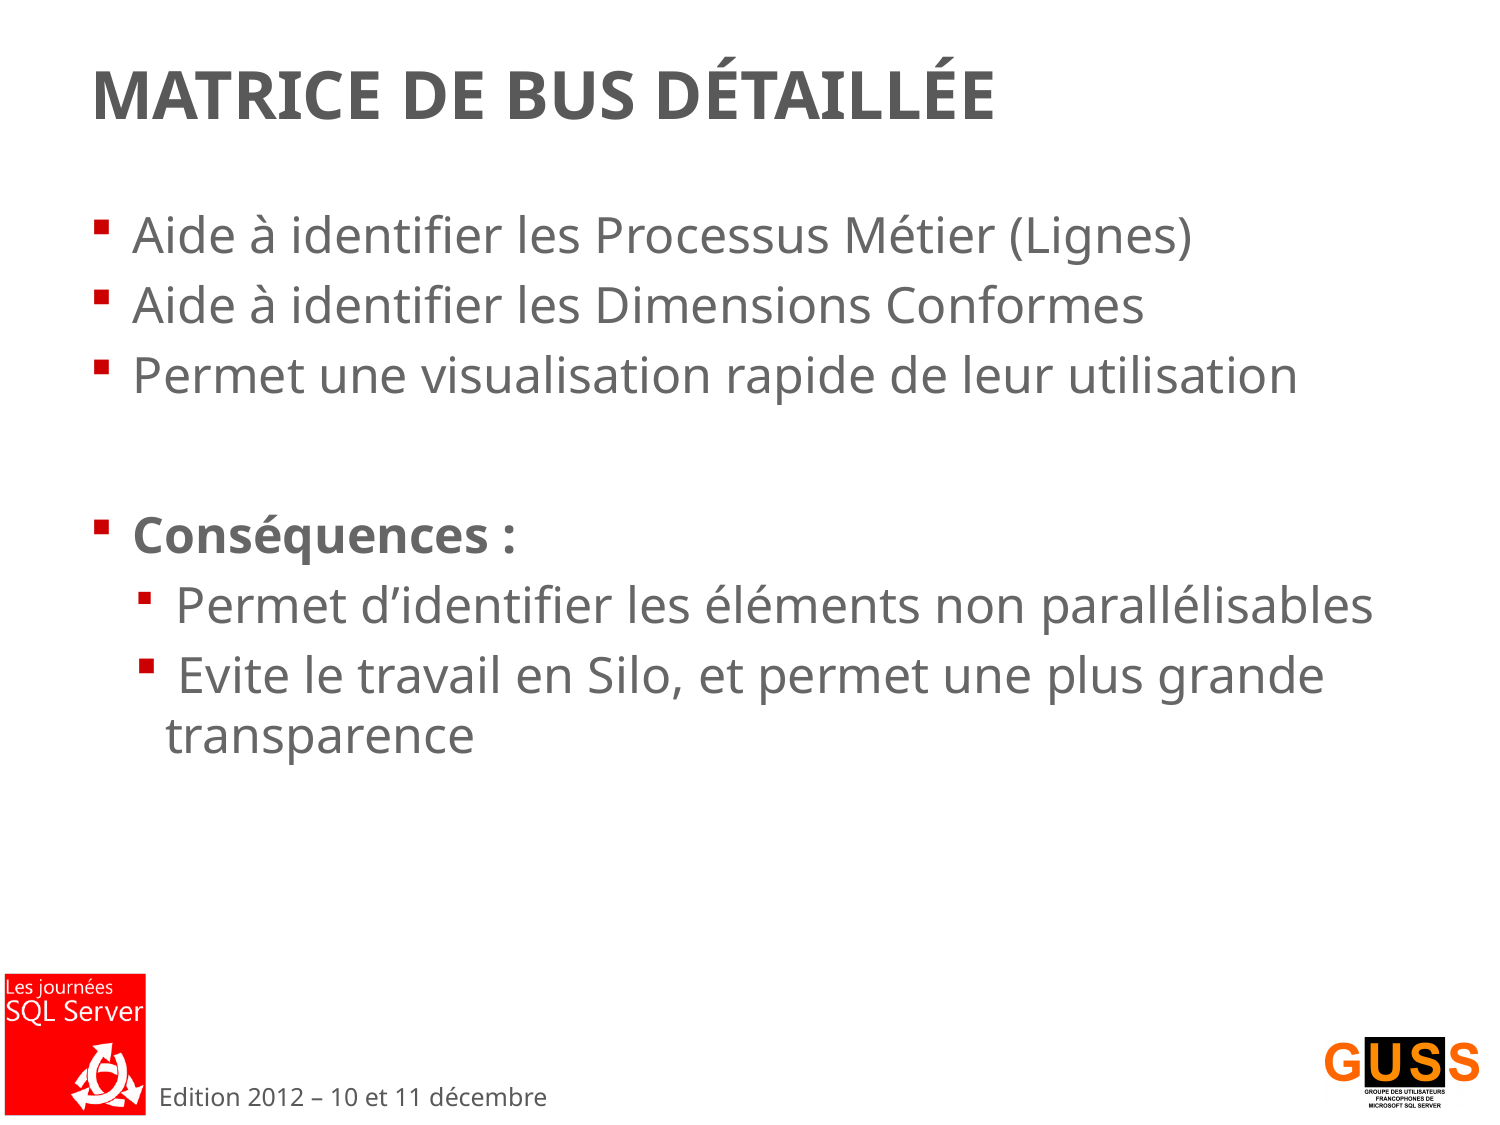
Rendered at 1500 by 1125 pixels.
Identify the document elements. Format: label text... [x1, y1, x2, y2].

picture [0, 969, 150, 1120]
picture [1325, 1037, 1479, 1108]
list Aide à identifier les Processus Métier (Lignes) Aide à identifier les Dimensions Conformes Permet une visualisation rapide de leur utilisation Conséquences : Permet d’identifier les éléments non parallélisables Evite le travail en Silo, et permet une plus grande transparence [75, 196, 1425, 845]
title Matrice de bus Détaillée [75, 45, 1425, 138]
